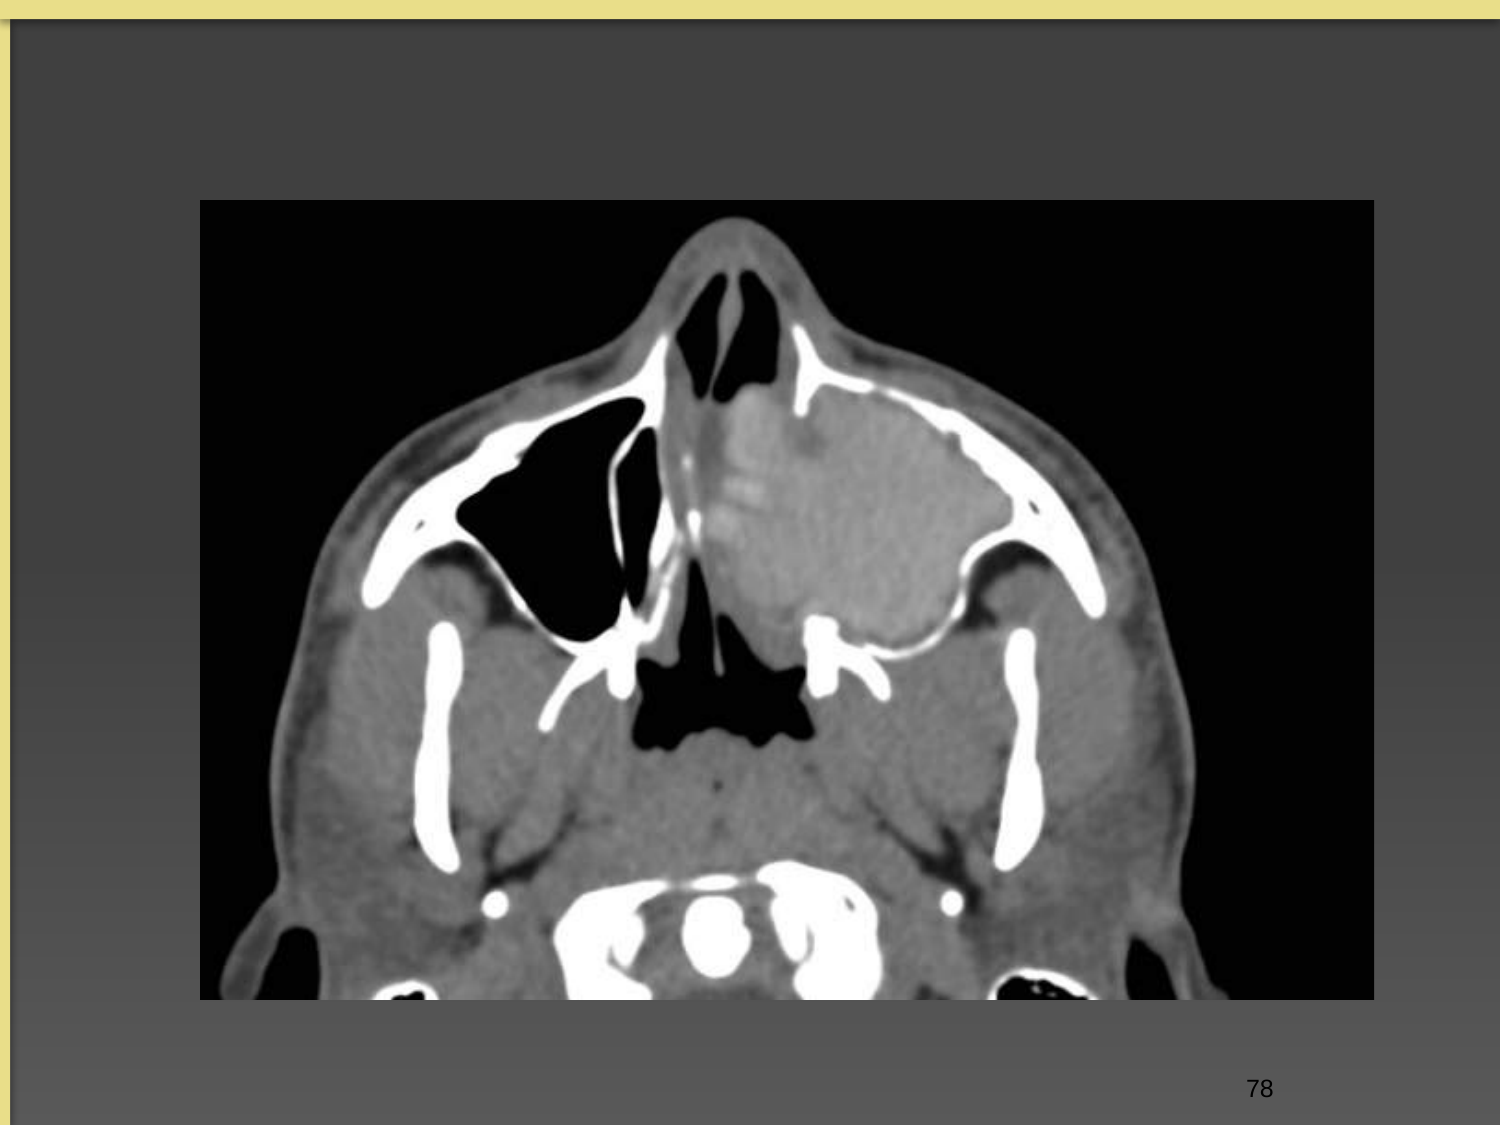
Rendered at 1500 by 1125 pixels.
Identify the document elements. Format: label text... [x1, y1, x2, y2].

picture [199, 199, 1375, 1001]
slide_number 77 [1085, 1057, 1436, 1118]
